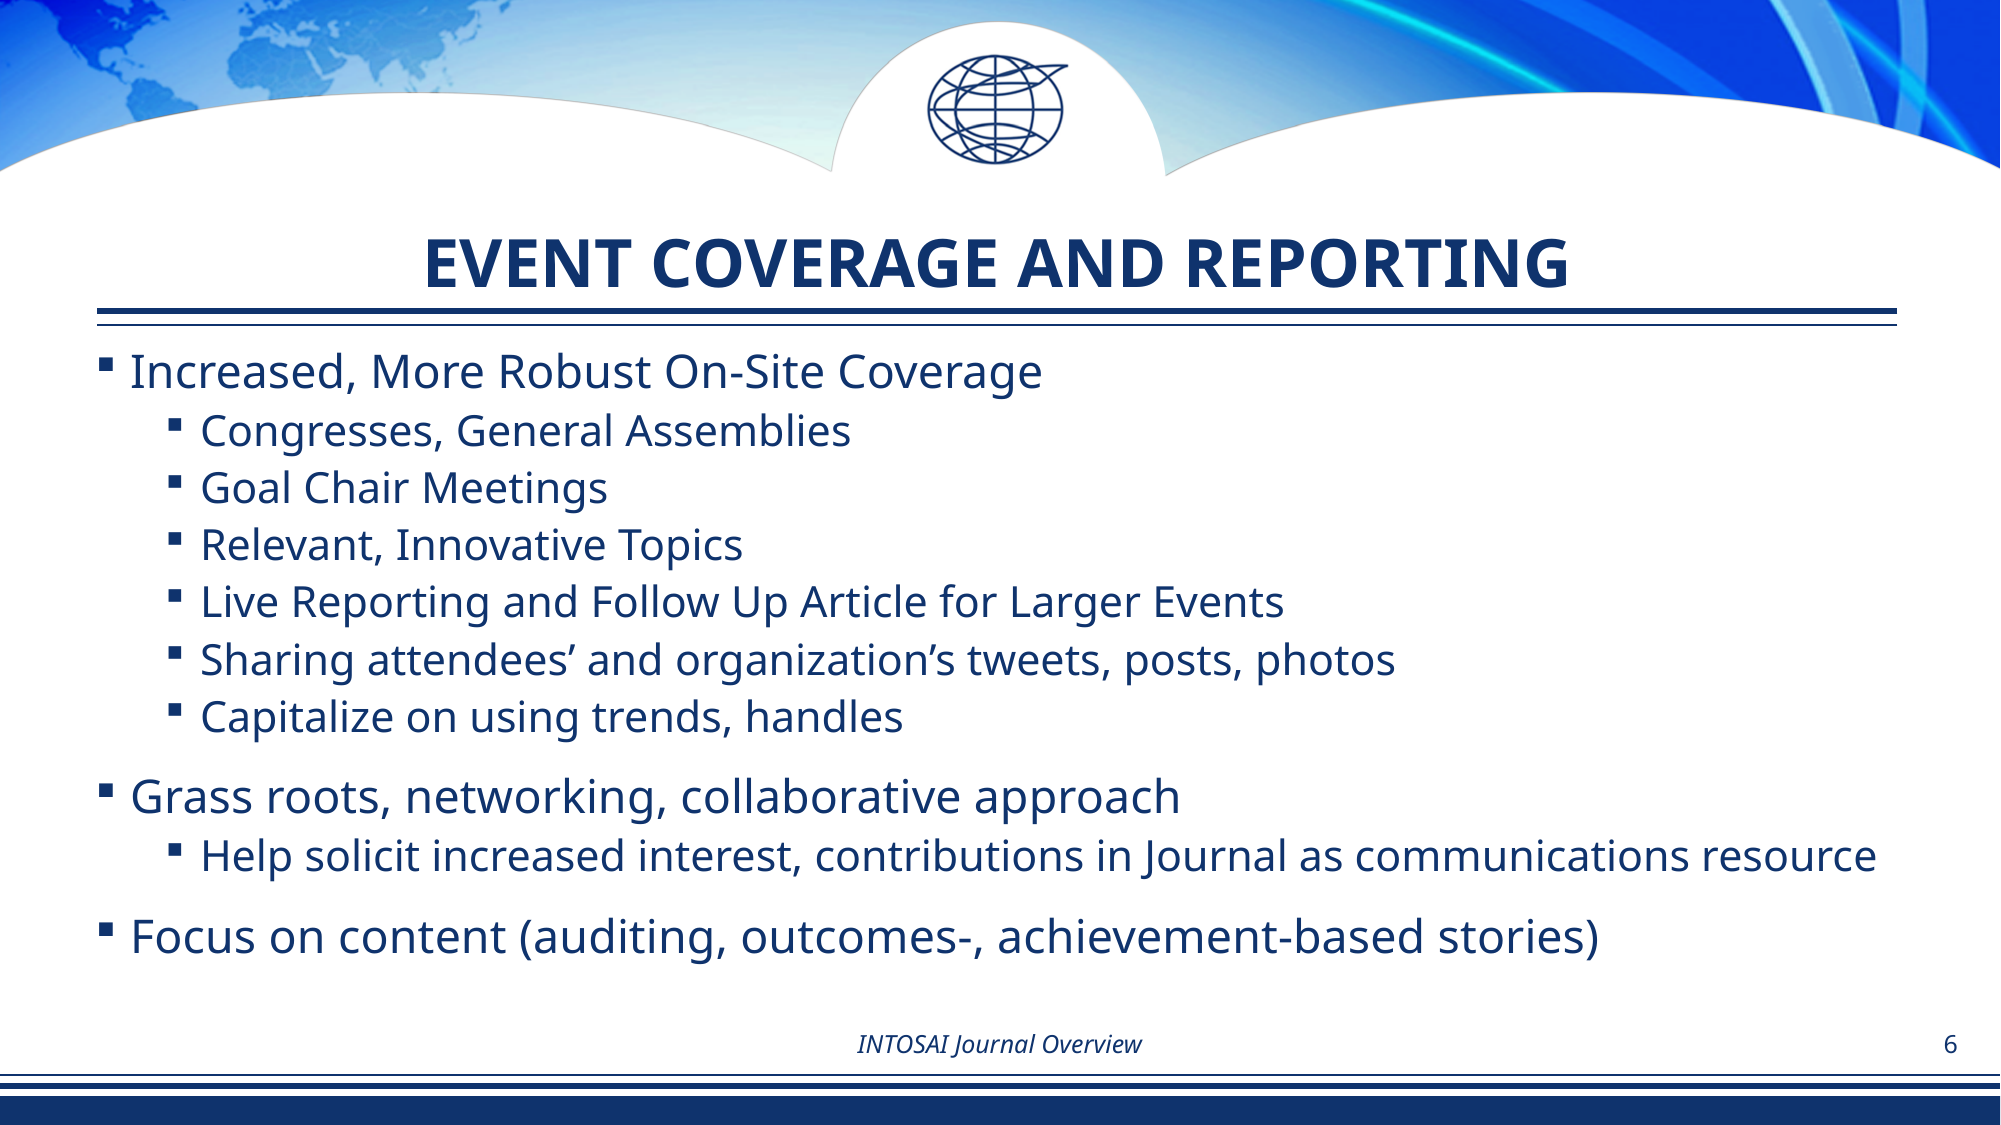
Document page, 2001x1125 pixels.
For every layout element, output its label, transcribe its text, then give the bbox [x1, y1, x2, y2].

title EVENT COVERAGE AND REPORTING [97, 129, 1898, 310]
picture [0, 0, 2000, 188]
list Increased, More Robust On-Site Coverage Congresses, General Assemblies Goal Chair Meetings Relevant, Innovative Topics Live Reporting and Follow Up Article for Larger Events Sharing attendees’ and organization’s tweets, posts, photos Capitalize on using trends, handles Grass roots, networking, collaborative approach Help solicit increased interest, contributions in Journal as communications resource Focus on content (auditing, outcomes-, achievement-based stories) [95, 340, 1898, 1012]
footer INTOSAI Journal Overview [0, 1013, 2000, 1074]
